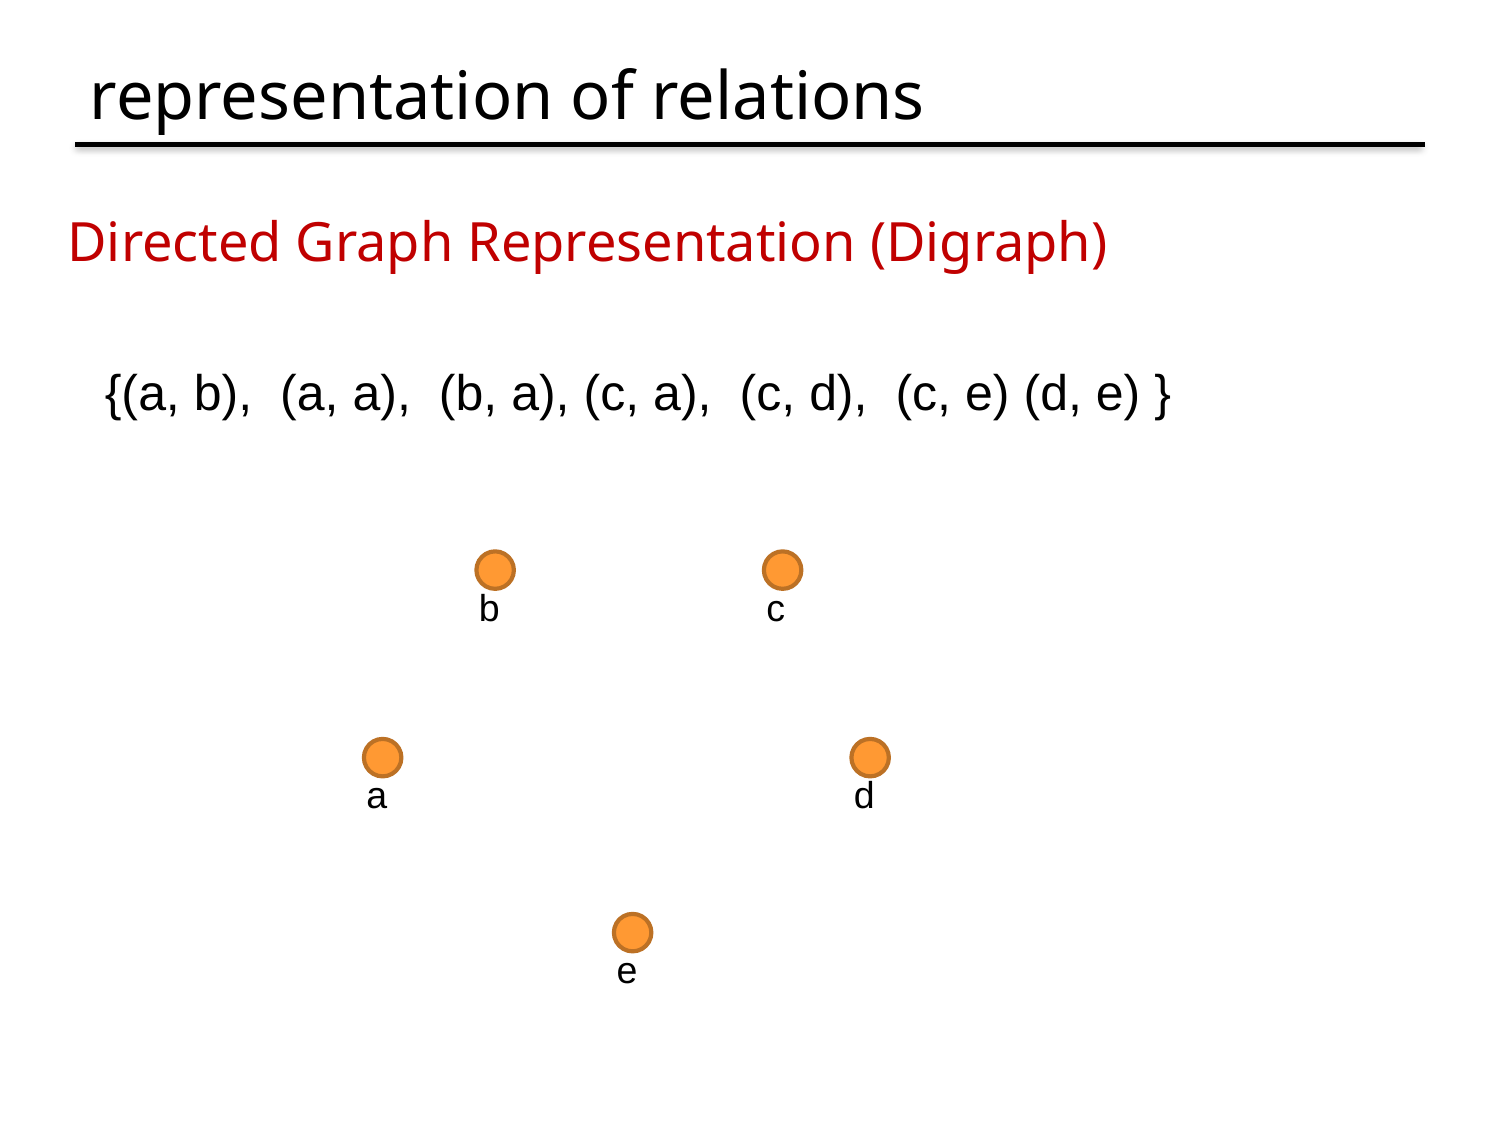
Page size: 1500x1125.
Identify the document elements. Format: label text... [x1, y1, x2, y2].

text_box b [464, 576, 515, 637]
text_box [474, 549, 516, 577]
text_box [611, 911, 654, 938]
title representation of relations [75, 45, 1425, 145]
text_box e [601, 938, 653, 999]
text_box d [839, 763, 890, 824]
text_box Directed Graph Representation (Digraph) [52, 199, 1124, 280]
text_box [361, 736, 404, 763]
text_box {(a, b), (a, a), (b, a), (c, a), (c, d), (c, e) (d, e) } [89, 353, 1188, 428]
text_box [849, 736, 891, 764]
text_box [761, 549, 804, 580]
text_box c [751, 576, 801, 637]
text_box a [351, 763, 403, 824]
